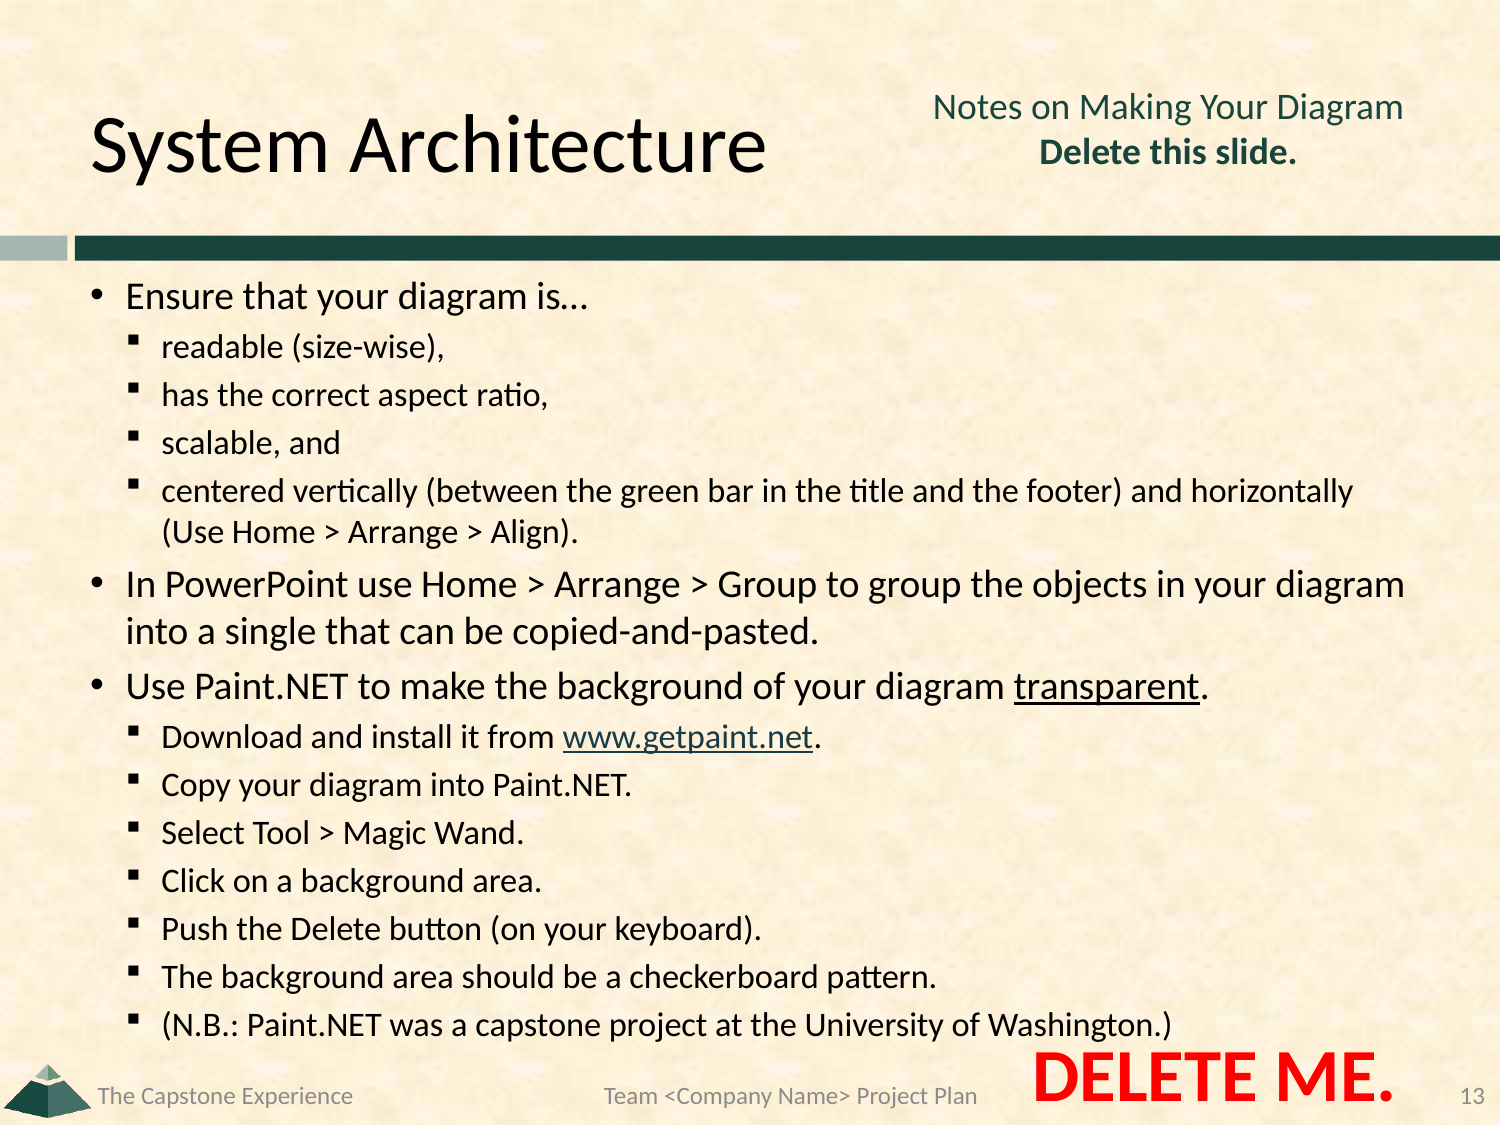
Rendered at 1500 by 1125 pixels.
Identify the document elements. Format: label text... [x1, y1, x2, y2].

text_box Notes on Making Your Diagram Delete this slide. [899, 74, 1438, 180]
footer Team <Company Name> Project Plan [425, 1065, 1149, 1125]
text_box DELETE ME. [1017, 1018, 1425, 1124]
slide_number The Capstone Experience [75, 1065, 425, 1125]
picture [0, 0, 1500, 1125]
list Ensure that your diagram is… readable (size-wise), has the correct aspect ratio, scalable, and centered vertically (between the green bar in the title and the footer) and horizontally (Use Home > Arrange > Align). In PowerPoint use Home > Arrange > Group to group the objects in your diagram into a single that can be copied-and-pasted. Use Paint.NET to make the background of your diagram transparent. Download and install it from www.getpaint.net. Copy your diagram into Paint.NET. Select Tool > Magic Wand. Click on a background area. Push the Delete button (on your keyboard). The background area should be a checkerboard pattern. (N.B.: Paint.NET was a capstone project at the University of Washington.) [75, 262, 1425, 1063]
slide_number 13 [1149, 1065, 1500, 1125]
title System Architecture [75, 45, 1425, 233]
